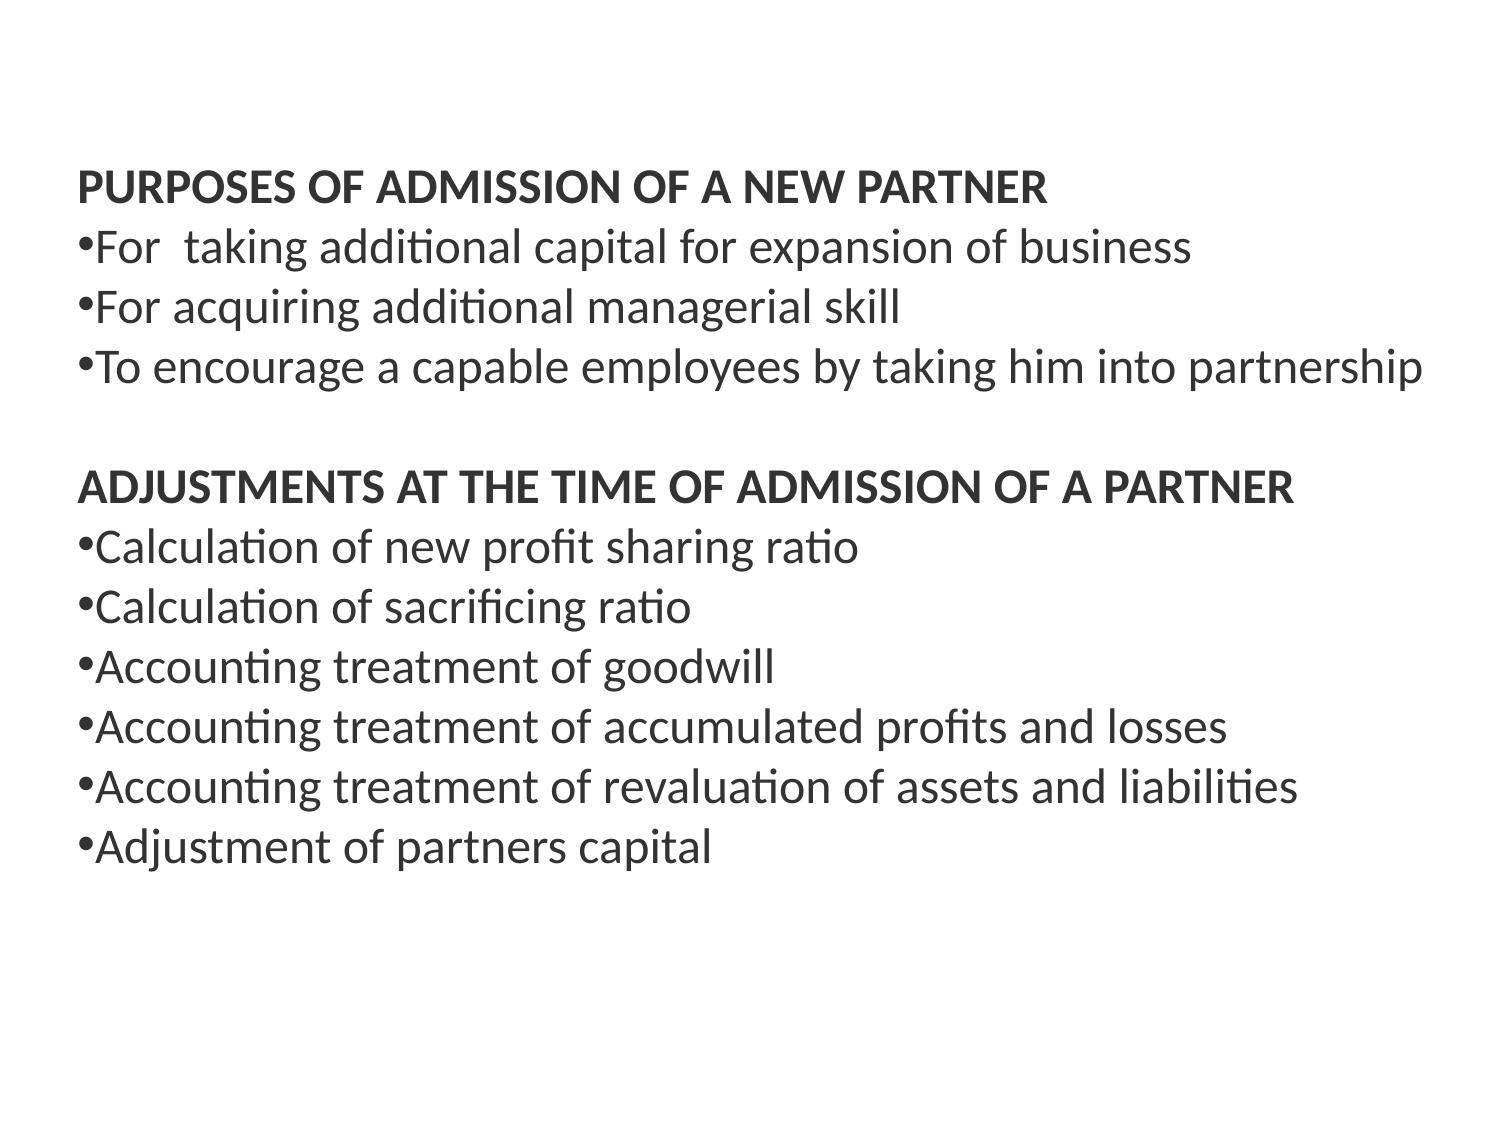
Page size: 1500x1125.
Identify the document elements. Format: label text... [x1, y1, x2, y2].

text_box PURPOSES OF ADMISSION OF A NEW PARTNER For taking additional capital for expansion of business For acquiring additional managerial skill To encourage a capable employees by taking him into partnership ADJUSTMENTS AT THE TIME OF ADMISSION OF A PARTNER Calculation of new profit sharing ratio Calculation of sacrificing ratio Accounting treatment of goodwill Accounting treatment of accumulated profits and losses Accounting treatment of revaluation of assets and liabilities Adjustment of partners capital [62, 153, 1450, 874]
